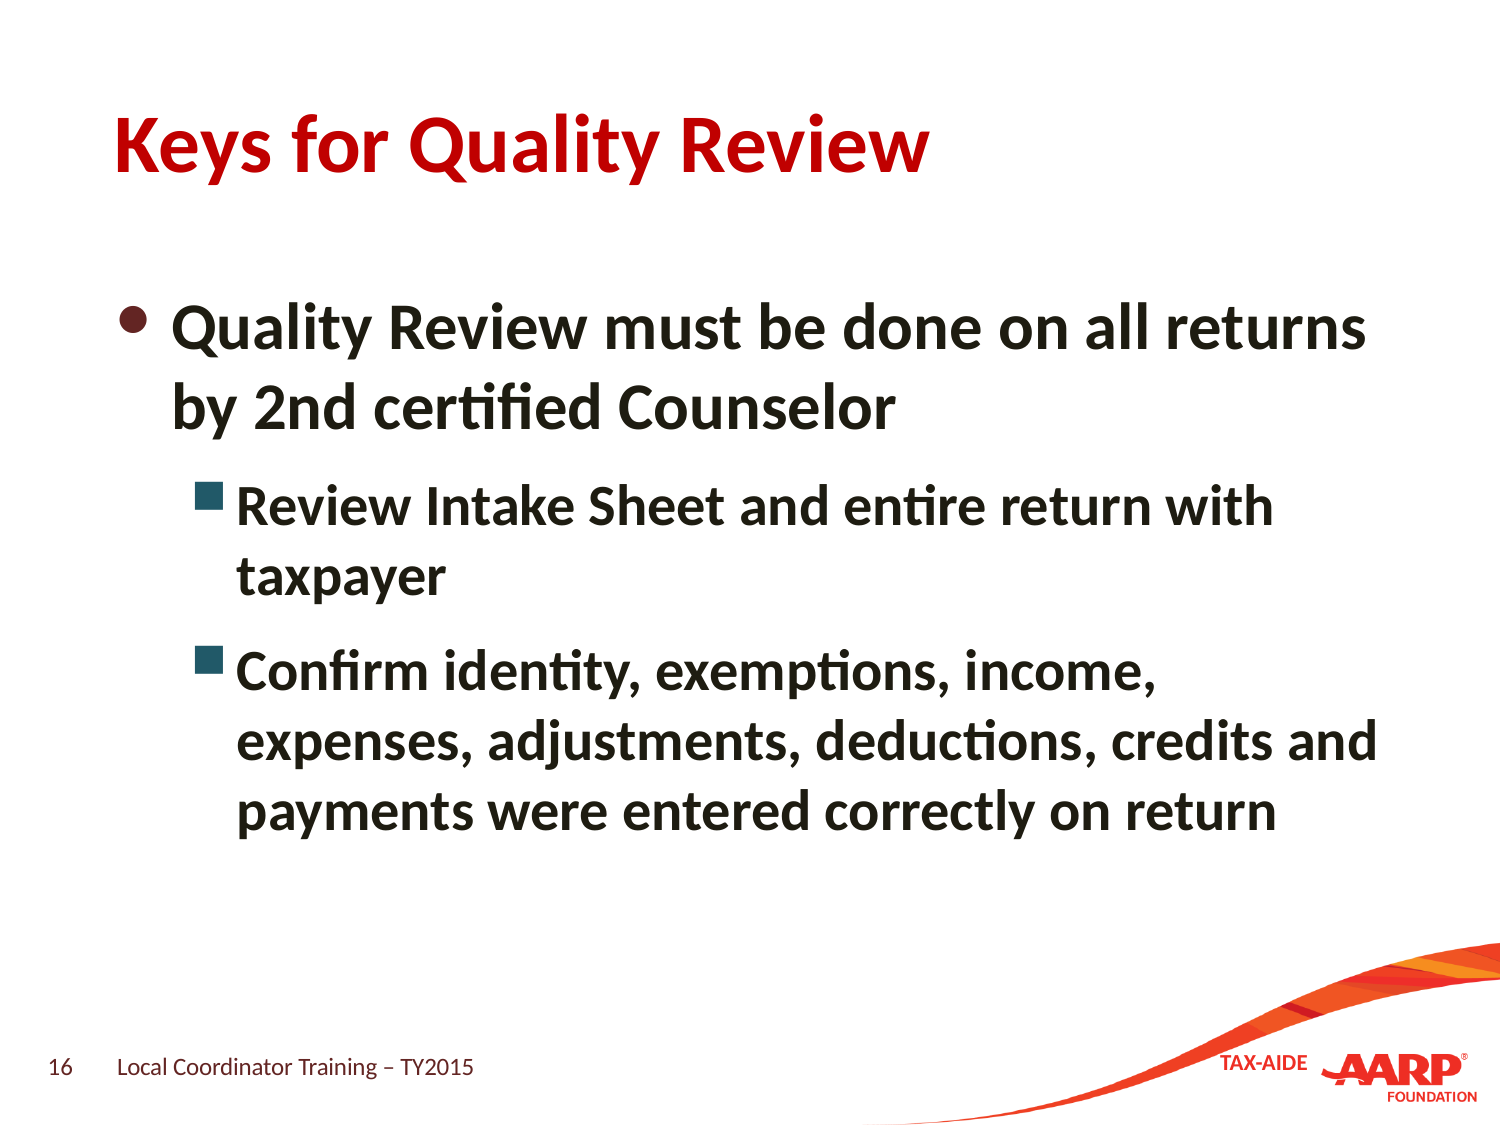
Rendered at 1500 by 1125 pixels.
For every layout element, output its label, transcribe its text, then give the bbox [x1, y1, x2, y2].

title Keys for Quality Review [99, 45, 1400, 233]
footer Local Coordinator Training – TY2015 [99, 1035, 575, 1096]
slide_number 16 [24, 1035, 75, 1096]
list Quality Review must be done on all returns by 2nd certified Counselor Review Intake Sheet and entire return with taxpayer Confirm identity, exemptions, income, expenses, adjustments, deductions, credits and payments were entered correctly on return [99, 275, 1400, 975]
picture [750, 931, 1500, 1125]
